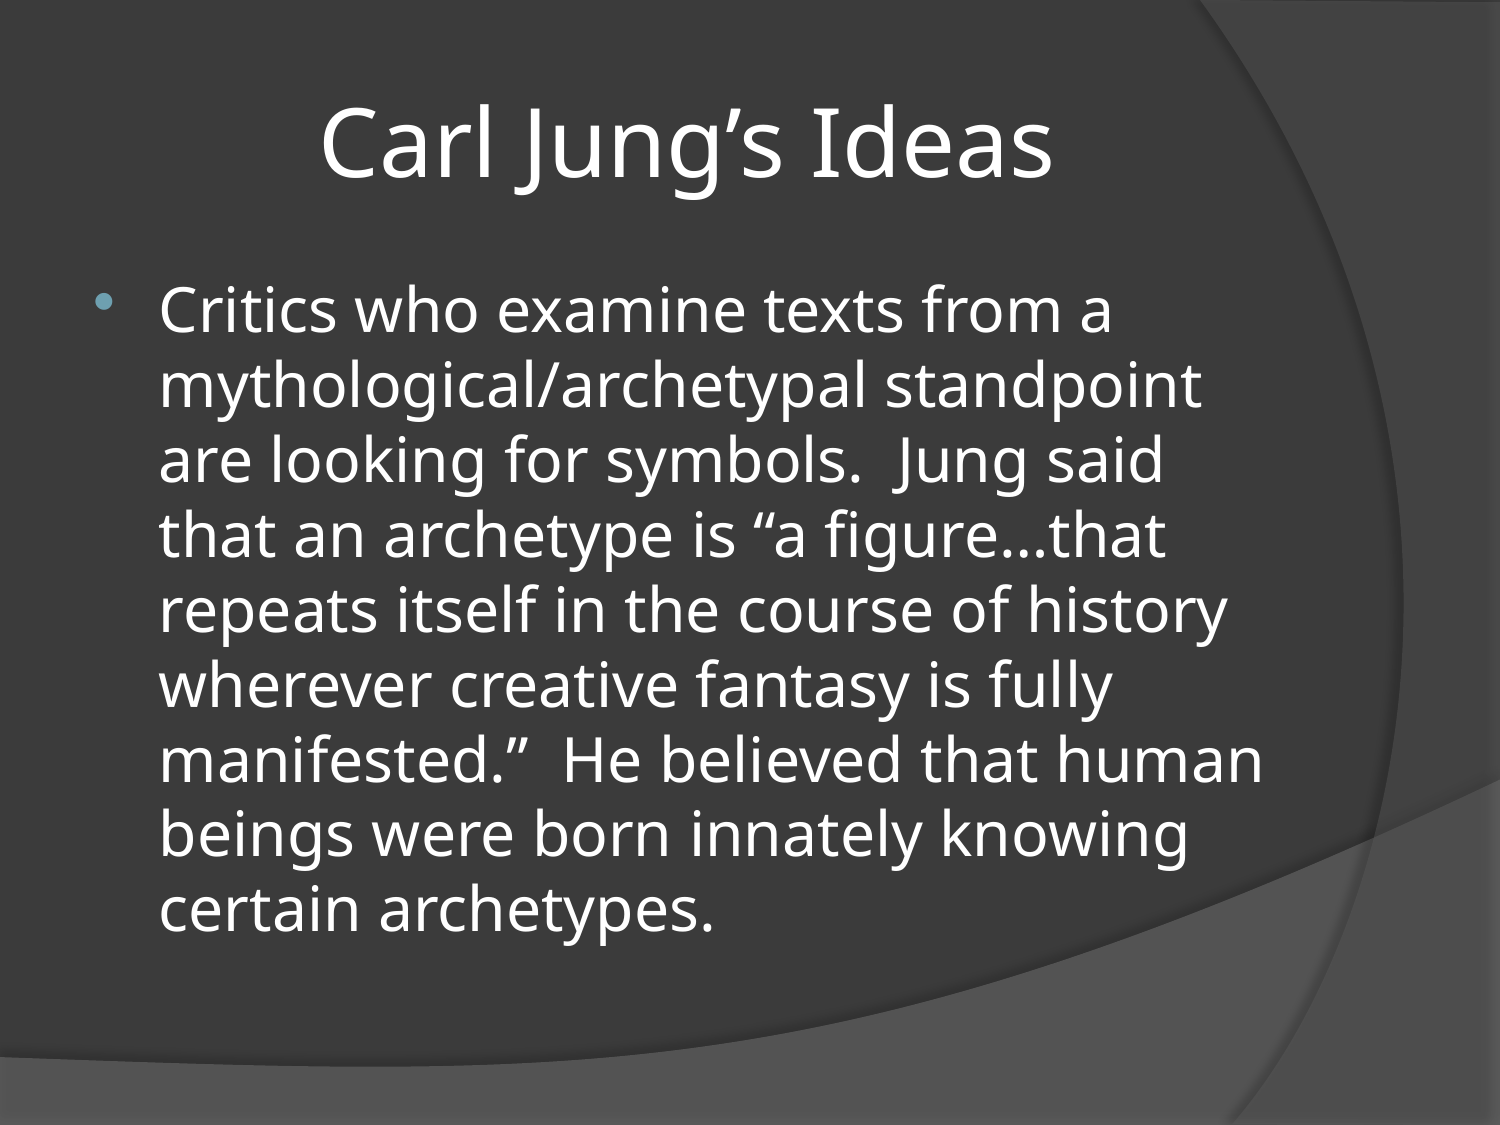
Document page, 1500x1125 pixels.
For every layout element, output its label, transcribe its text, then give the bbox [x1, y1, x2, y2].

list Critics who examine texts from a mythological/archetypal standpoint are looking for symbols. Jung said that an archetype is “a figure…that repeats itself in the course of history wherever creative fantasy is fully manifested.” He believed that human beings were born innately knowing certain archetypes. [75, 262, 1300, 1005]
title Carl Jung’s Ideas [75, 45, 1300, 233]
